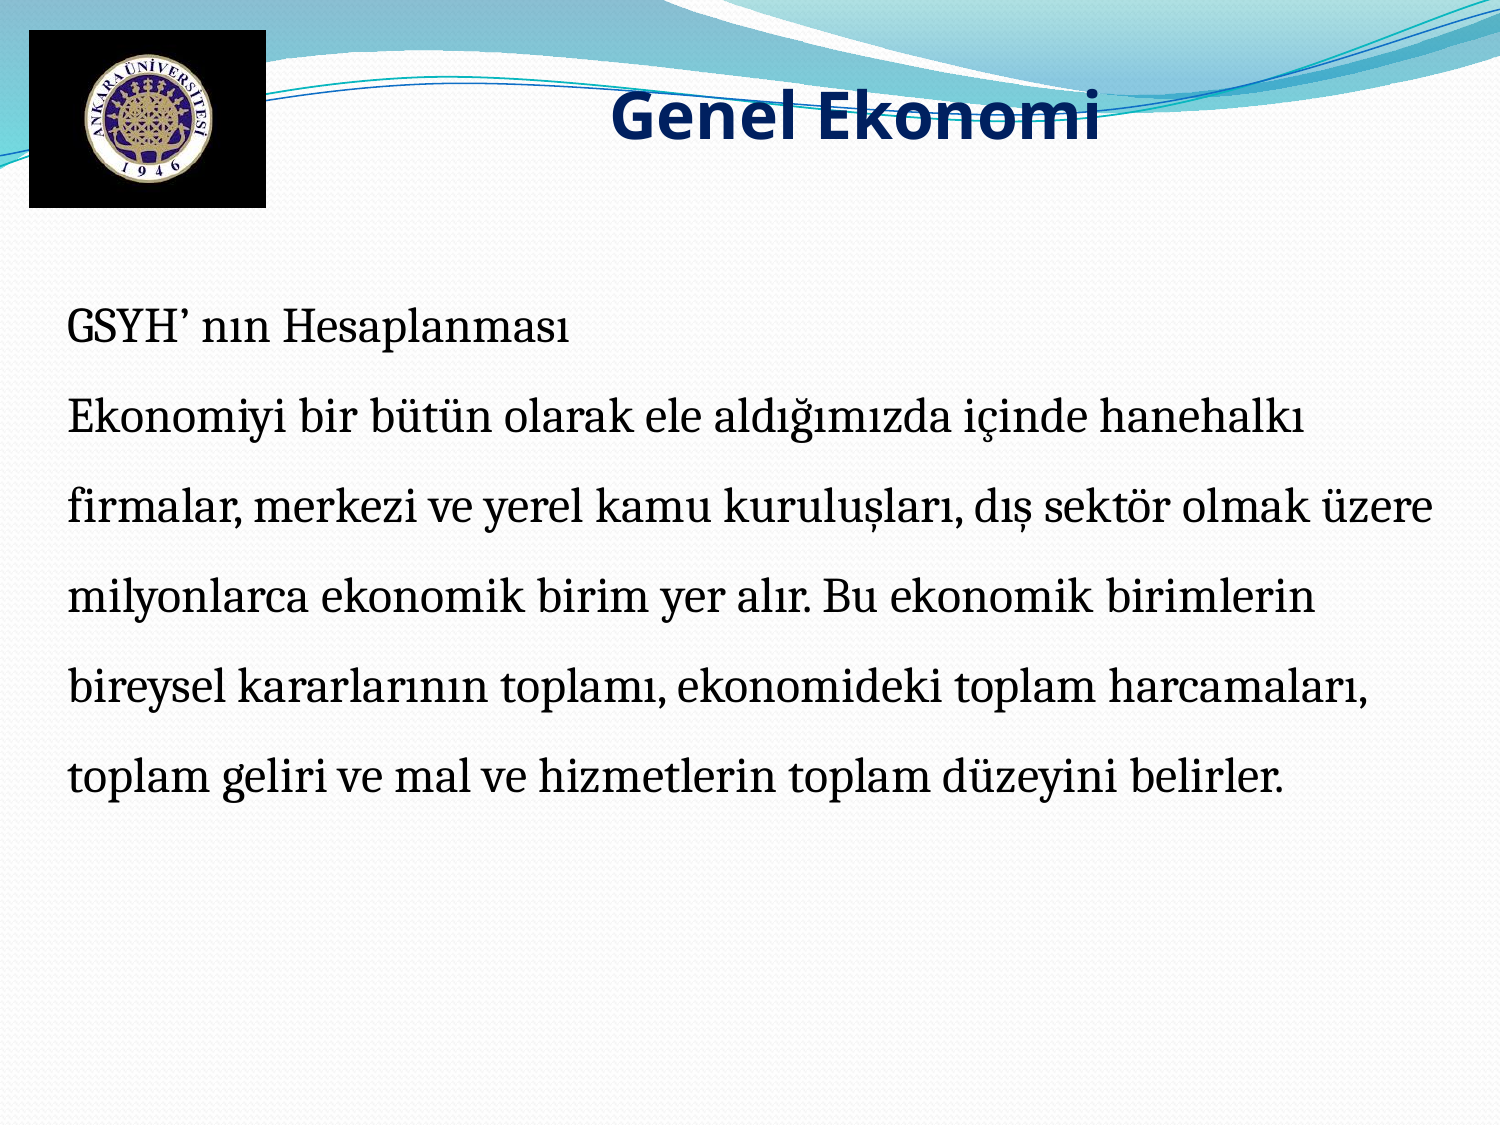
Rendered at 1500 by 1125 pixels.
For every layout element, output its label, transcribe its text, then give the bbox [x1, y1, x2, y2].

text_box Genel Ekonomi [348, 66, 1365, 161]
picture [29, 30, 266, 208]
text_box GSYH’ nın Hesaplanması Ekonomiyi bir bütün olarak ele aldığımızda içinde hanehalkı firmalar, merkezi ve yerel kamu kuruluşları, dış sektör olmak üzere milyonlarca ekonomik birim yer alır. Bu ekonomik birimlerin bireysel kararlarının toplamı, ekonomideki toplam harcamaları, toplam geliri ve mal ve hizmetlerin toplam düzeyini belirler. [53, 255, 1459, 811]
